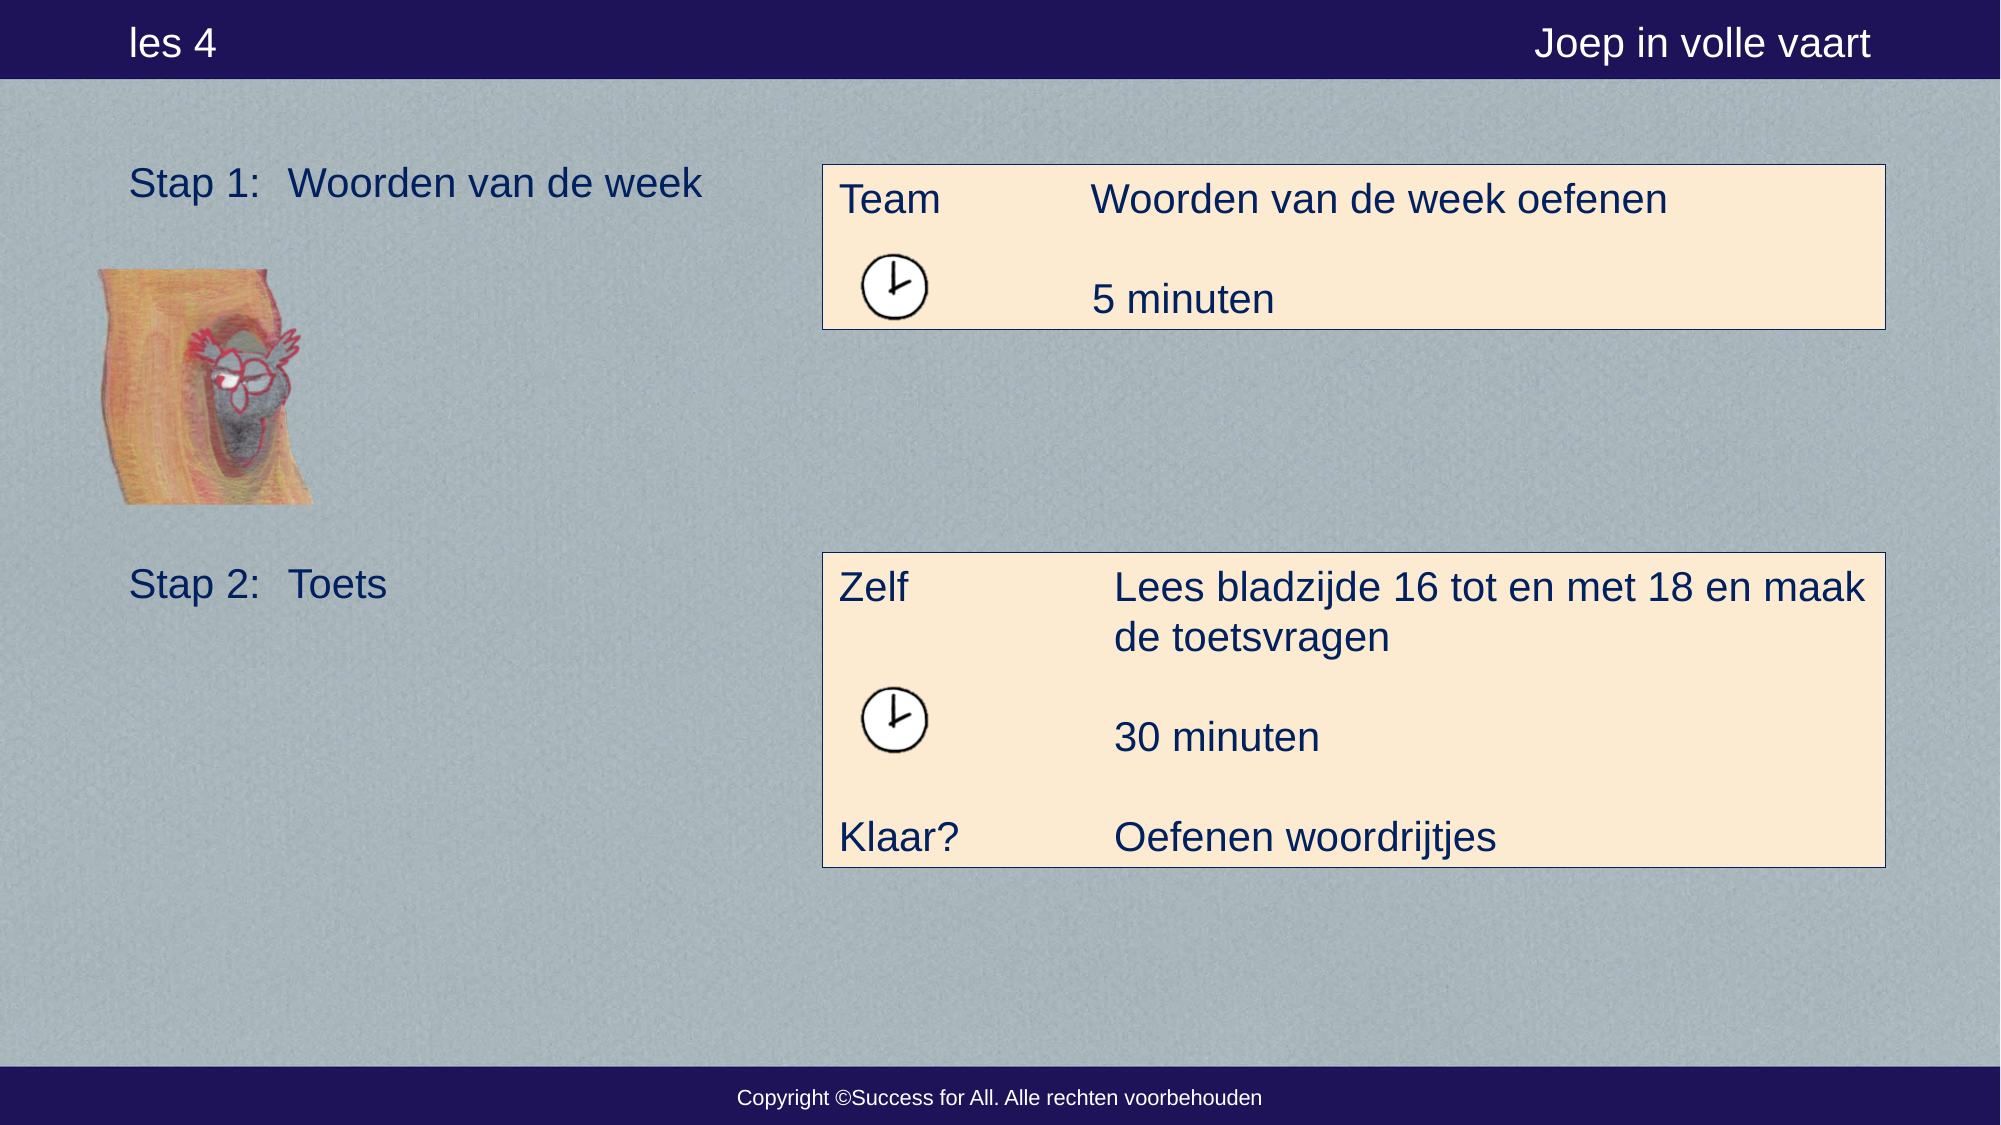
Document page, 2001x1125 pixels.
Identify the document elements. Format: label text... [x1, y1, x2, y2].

text_box Stap 1: Woorden van de week Stap 2: Toets [114, 148, 907, 614]
picture [0, 0, 2001, 1125]
text_box Zelf Lees bladzijde 16 tot en met 18 en maak de toetsvragen 30 minuten Klaar? Oefenen woordrijtjes [822, 552, 1886, 868]
text_box Joep in volle vaart [999, 8, 1886, 73]
text_box les 4 [114, 8, 354, 73]
text_box Team Woorden van de week oefenen 5 minuten [822, 164, 1886, 330]
text_box Copyright ©Success for All. Alle rechten voorbehouden [0, 1076, 2000, 1125]
